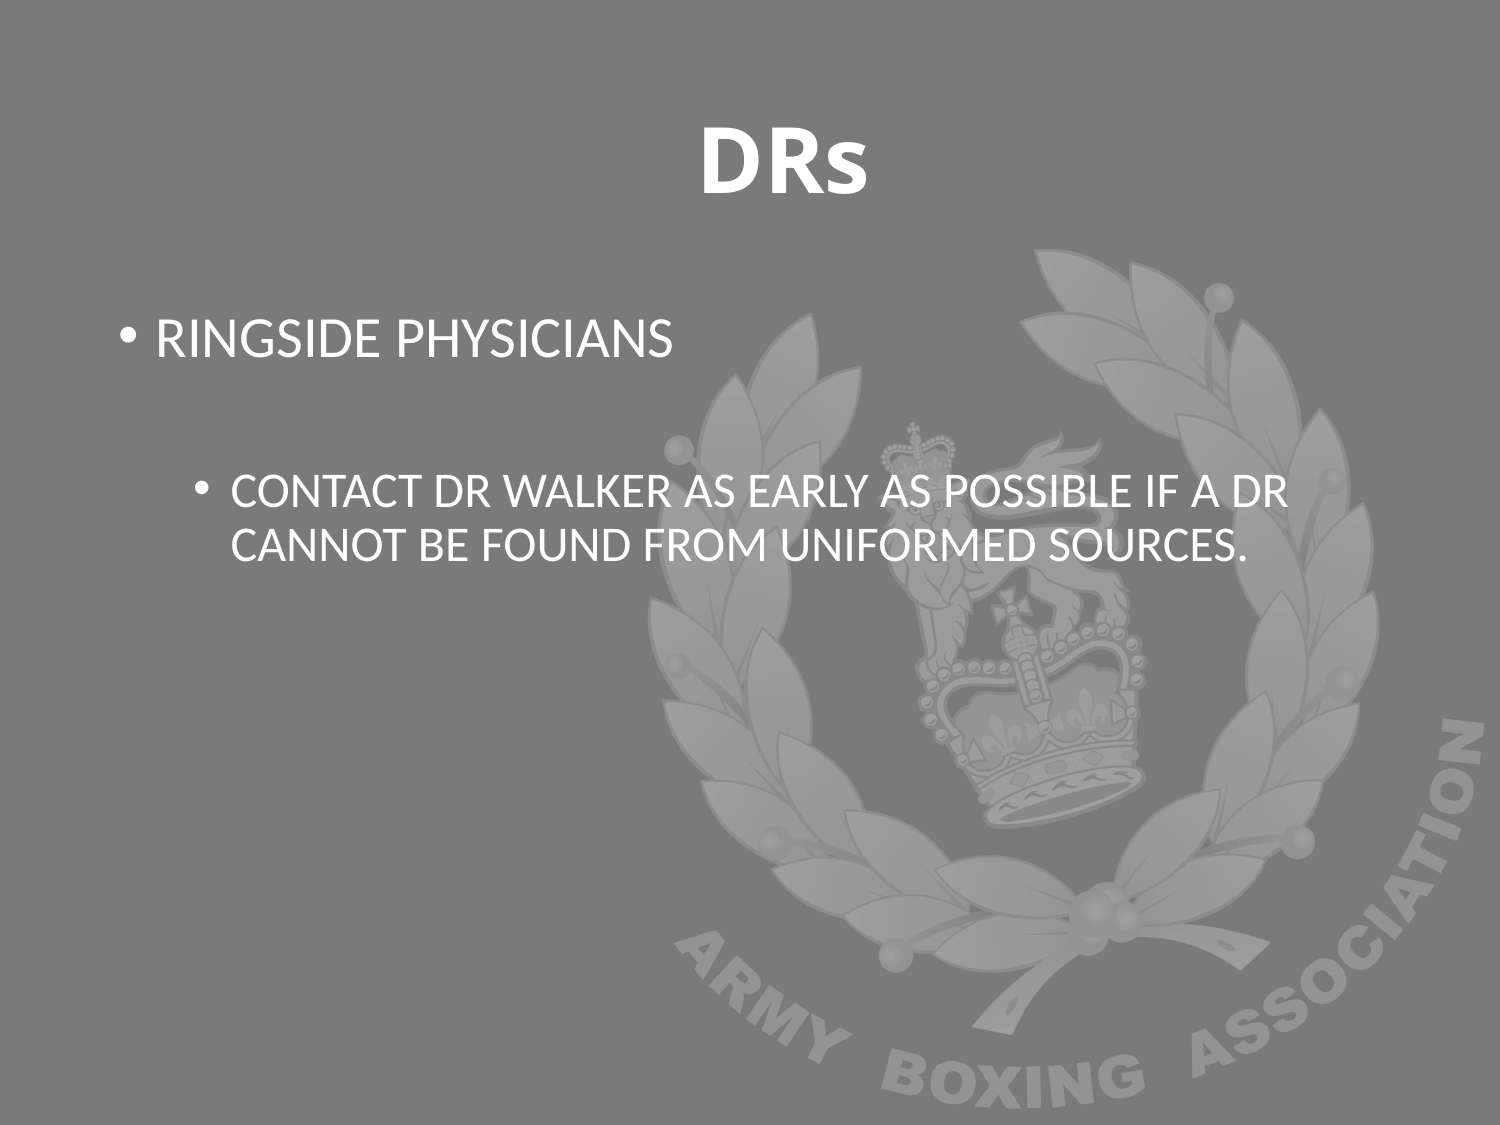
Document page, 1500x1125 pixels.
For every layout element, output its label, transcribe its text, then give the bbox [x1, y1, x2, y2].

list RINGSIDE PHYSICIANS CONTACT DR WALKER AS EARLY AS POSSIBLE IF A DR CANNOT BE FOUND FROM UNIFORMED SOURCES. [103, 299, 1397, 1014]
title DRs [136, 91, 1431, 236]
